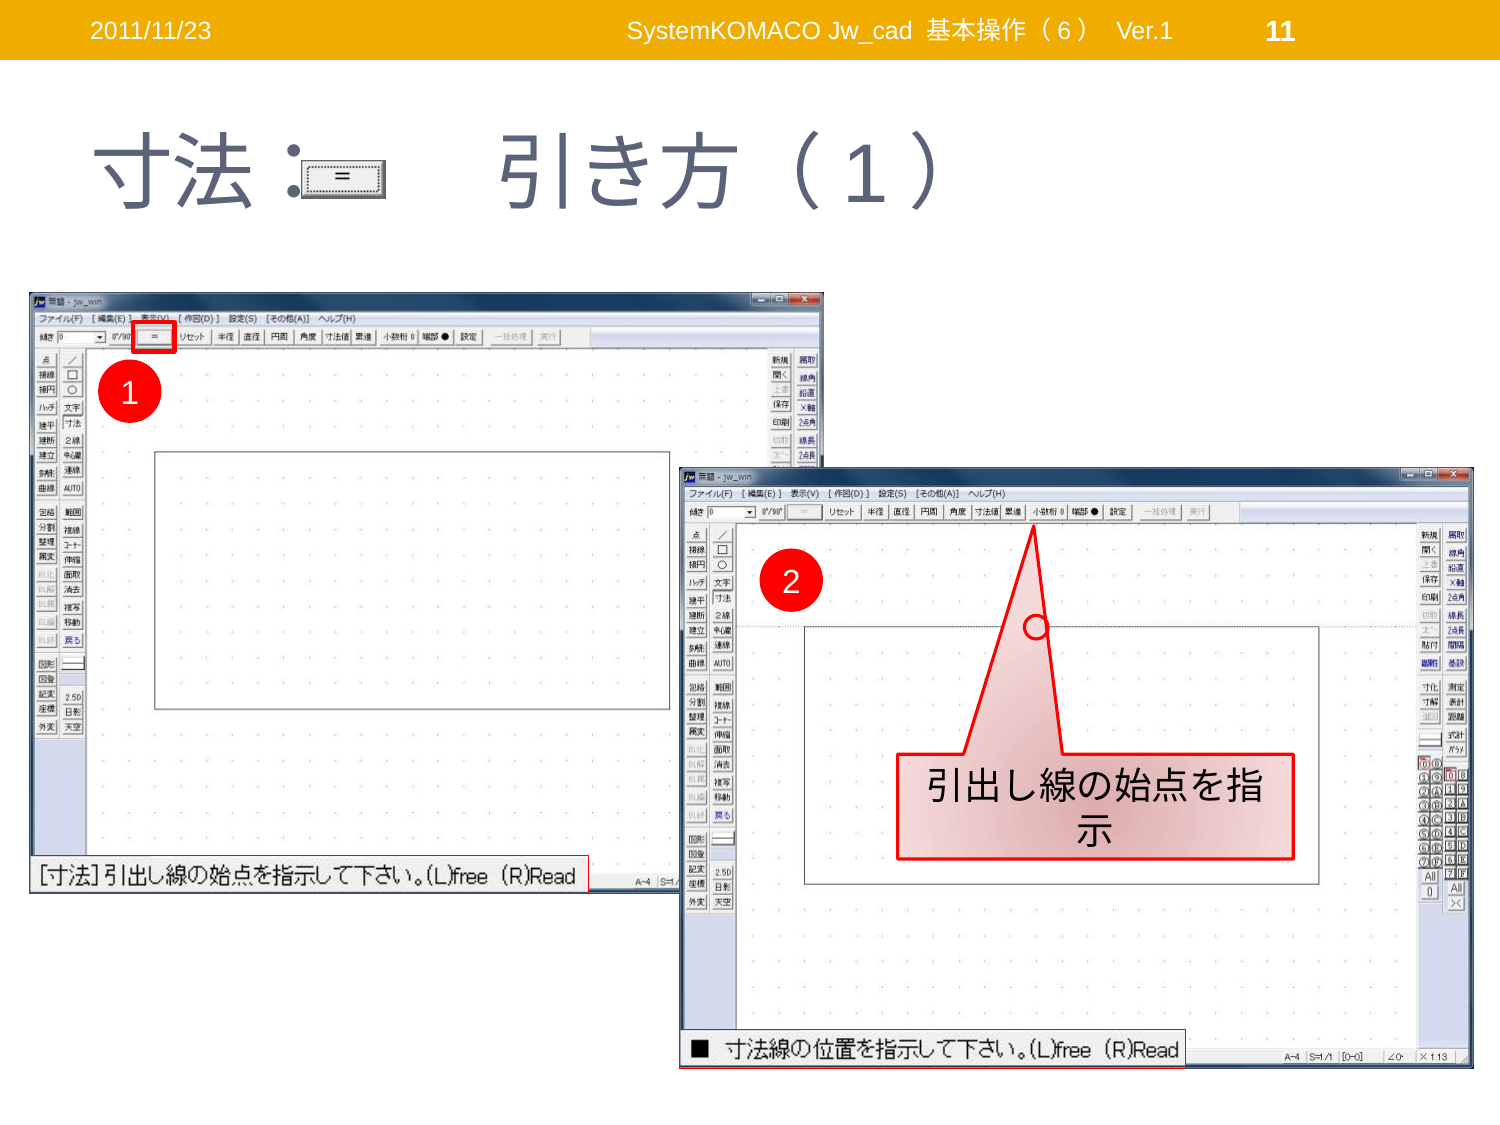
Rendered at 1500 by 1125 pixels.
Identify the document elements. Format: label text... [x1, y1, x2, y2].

picture [678, 467, 1474, 1070]
title 寸法： 引き方（1） [75, 87, 1425, 250]
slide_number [75, 3, 550, 57]
slide_number 11 [1250, 3, 1425, 57]
picture [300, 160, 386, 199]
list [29, 292, 825, 894]
footer SystemKOMACO Jw_cad 基本操作（6） Ver.1 [562, 3, 1238, 57]
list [29, 855, 589, 894]
